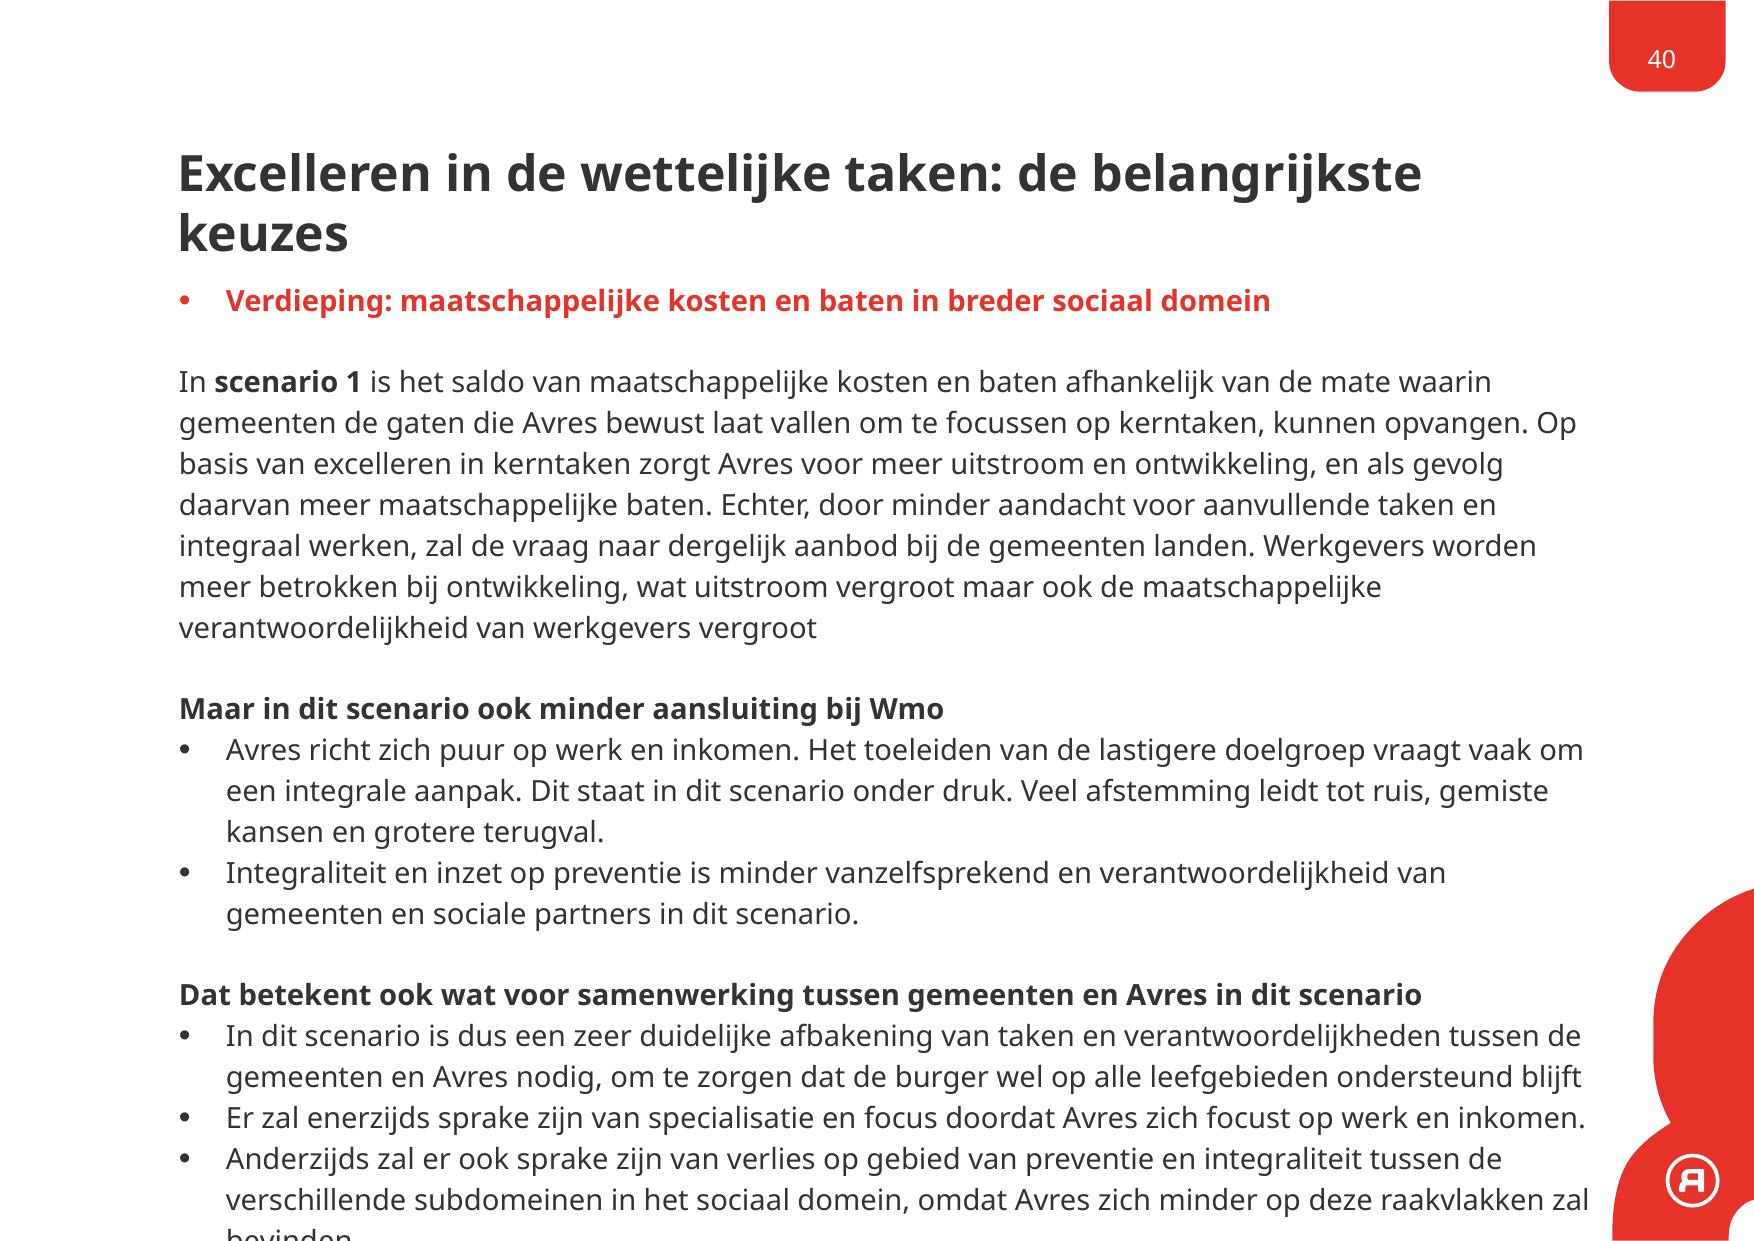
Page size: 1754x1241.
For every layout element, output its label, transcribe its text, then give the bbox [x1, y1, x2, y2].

title Excelleren in de wettelijke taken: de belangrijkste keuzes [177, 152, 1583, 262]
list Verdieping: maatschappelijke kosten en baten in breder sociaal domein In scenario 1 is het saldo van maatschappelijke kosten en baten afhankelijk van de mate waarin gemeenten de gaten die Avres bewust laat vallen om te focussen op kerntaken, kunnen opvangen. Op basis van excelleren in kerntaken zorgt Avres voor meer uitstroom en ontwikkeling, en als gevolg daarvan meer maatschappelijke baten. Echter, door minder aandacht voor aanvullende taken en integraal werken, zal de vraag naar dergelijk aanbod bij de gemeenten landen. Werkgevers worden meer betrokken bij ontwikkeling, wat uitstroom vergroot maar ook de maatschappelijke verantwoordelijkheid van werkgevers vergroot Maar in dit scenario ook minder aansluiting bij Wmo Avres richt zich puur op werk en inkomen. Het toeleiden van de lastigere doelgroep vraagt vaak om een integrale aanpak. Dit staat in dit scenario onder druk. Veel afstemming leidt tot ruis, gemiste kansen en grotere terugval. Integraliteit en inzet op preventie is minder vanzelfsprekend en verantwoordelijkheid van gemeenten en sociale partners in dit scenario. Dat betekent ook wat voor samenwerking tussen gemeenten en Avres in dit scenario In dit scenario is dus een zeer duidelijke afbakening van taken en verantwoordelijkheden tussen de gemeenten en Avres nodig, om te zorgen dat de burger wel op alle leefgebieden ondersteund blijft Er zal enerzijds sprake zijn van specialisatie en focus doordat Avres zich focust op werk en inkomen. Anderzijds zal er ook sprake zijn van verlies op gebied van preventie en integraliteit tussen de verschillende subdomeinen in het sociaal domein, omdat Avres zich minder op deze raakvlakken zal bevinden. [178, 276, 1607, 1139]
slide_number 40 [1622, 43, 1702, 98]
